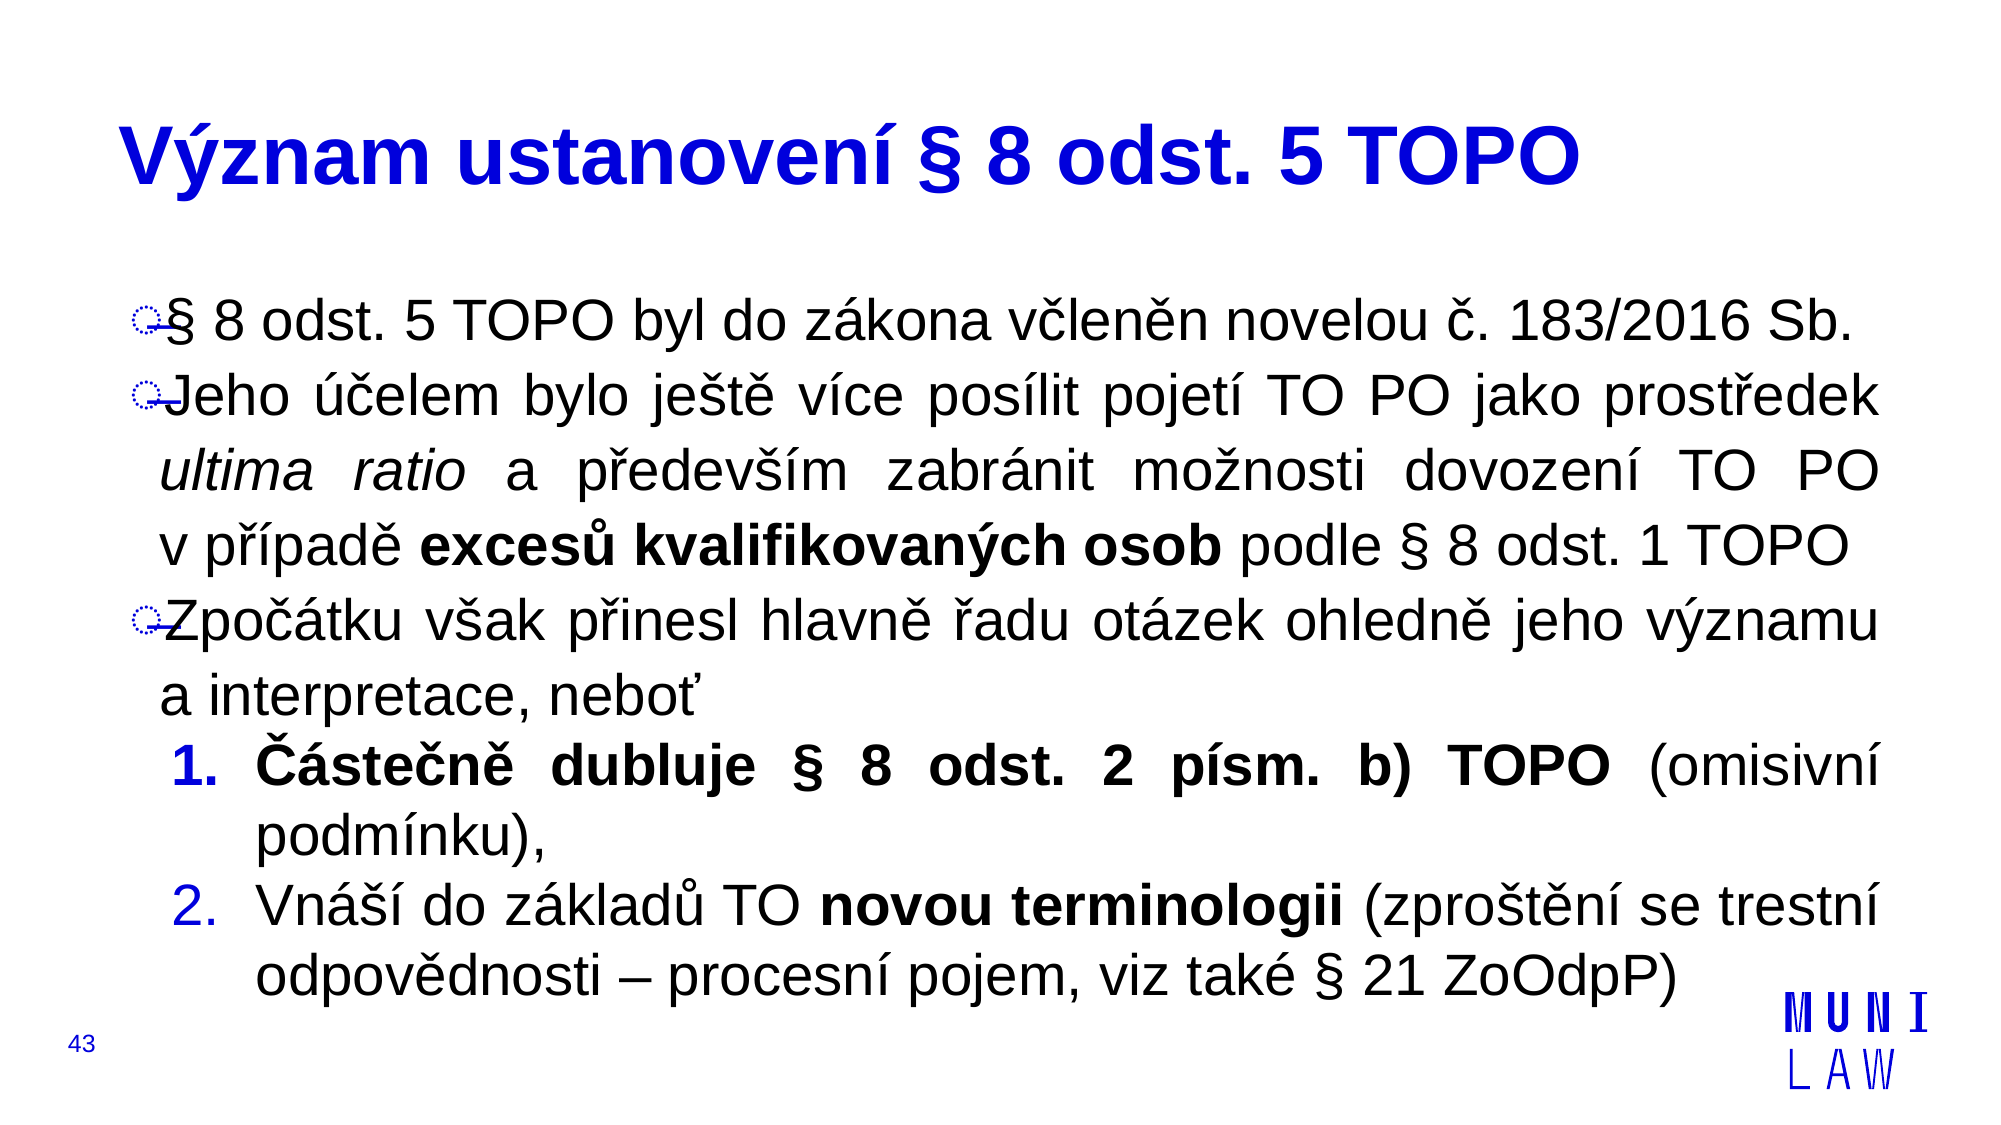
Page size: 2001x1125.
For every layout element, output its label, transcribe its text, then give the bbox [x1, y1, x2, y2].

slide_number 43 [67, 1021, 110, 1063]
title Význam ustanovení § 8 odst. 5 TOPO [118, 118, 1883, 193]
list § 8 odst. 5 TOPO byl do zákona včleněn novelou č. 183/2016 Sb. Jeho účelem bylo ještě více posílit pojetí TO PO jako prostředek ultima ratio a především zabránit možnosti dovození TO PO v případě excesů kvalifikovaných osob podle § 8 odst. 1 TOPO Zpočátku však přinesl hlavně řadu otázek ohledně jeho významu a interpretace, neboť Částečně dubluje § 8 odst. 2 písm. b) TOPO (omisivní podmínku), Vnáší do základů TO novou terminologii (zproštění se trestní odpovědnosti – procesní pojem, viz také § 21 ZoOdpP) [118, 277, 1883, 957]
